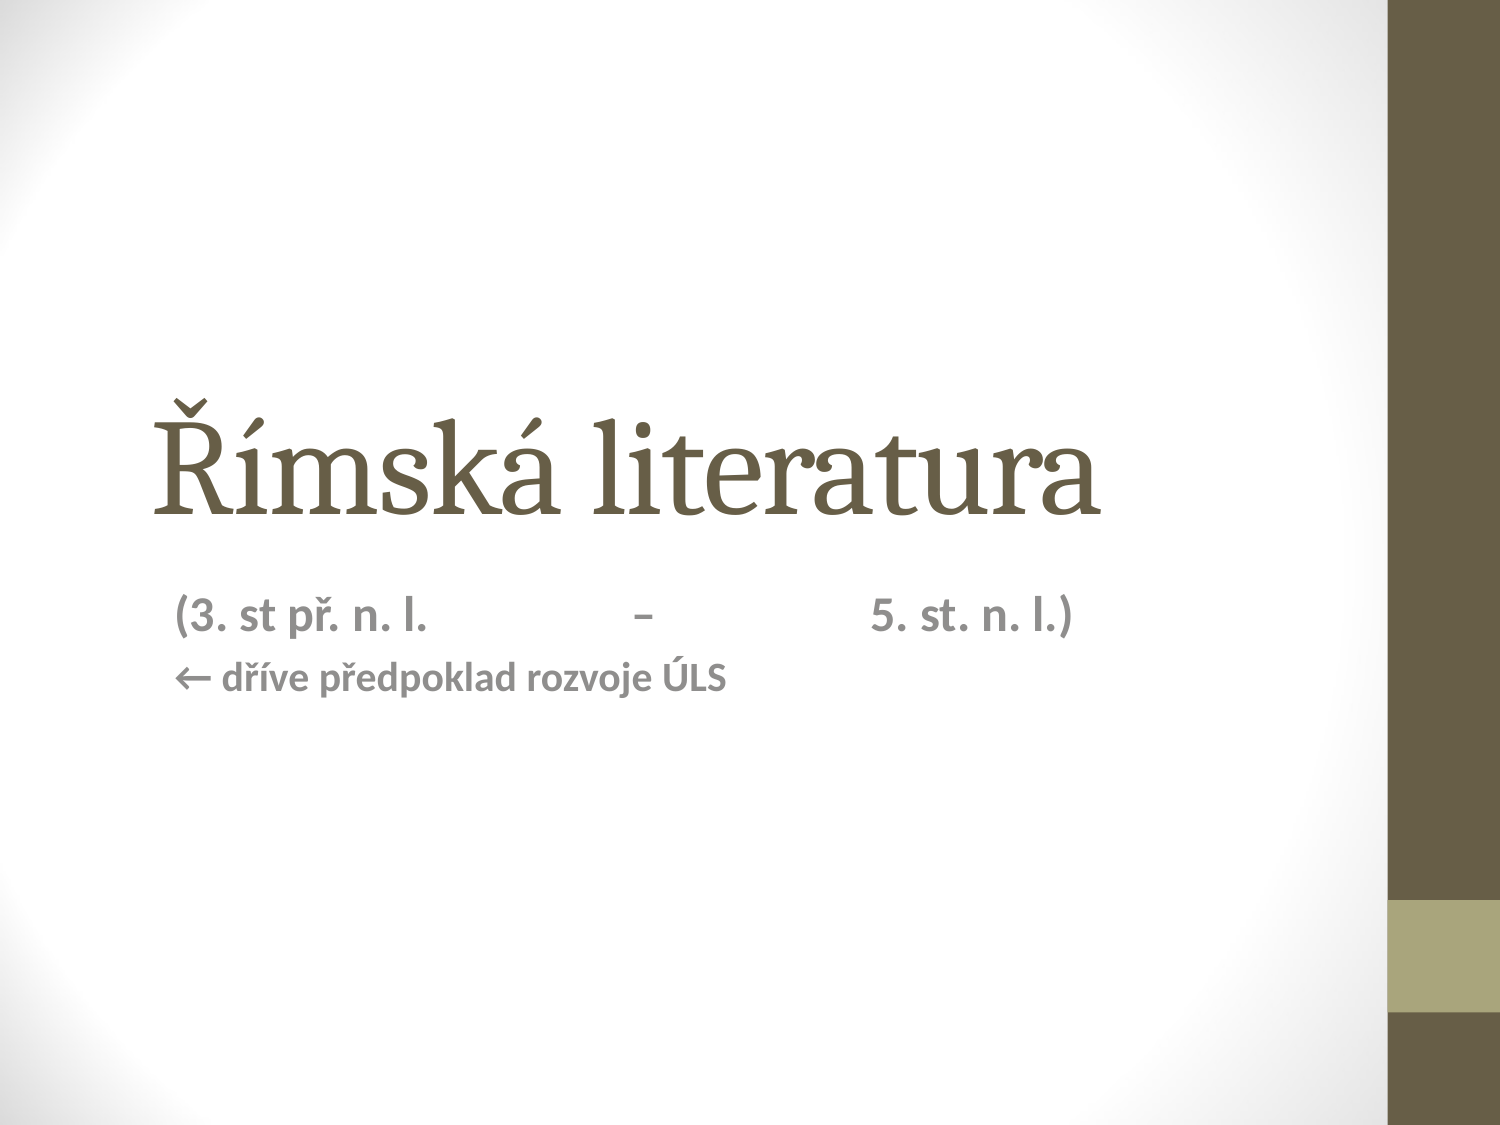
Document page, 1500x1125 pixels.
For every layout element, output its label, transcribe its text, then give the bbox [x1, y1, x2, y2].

subtitle (3. st př. n. l. – 5. st. n. l.) ← dříve předpoklad rozvoje ÚLS [159, 574, 1128, 764]
picture [0, 0, 1387, 1125]
title Římská literatura [135, 196, 1374, 550]
